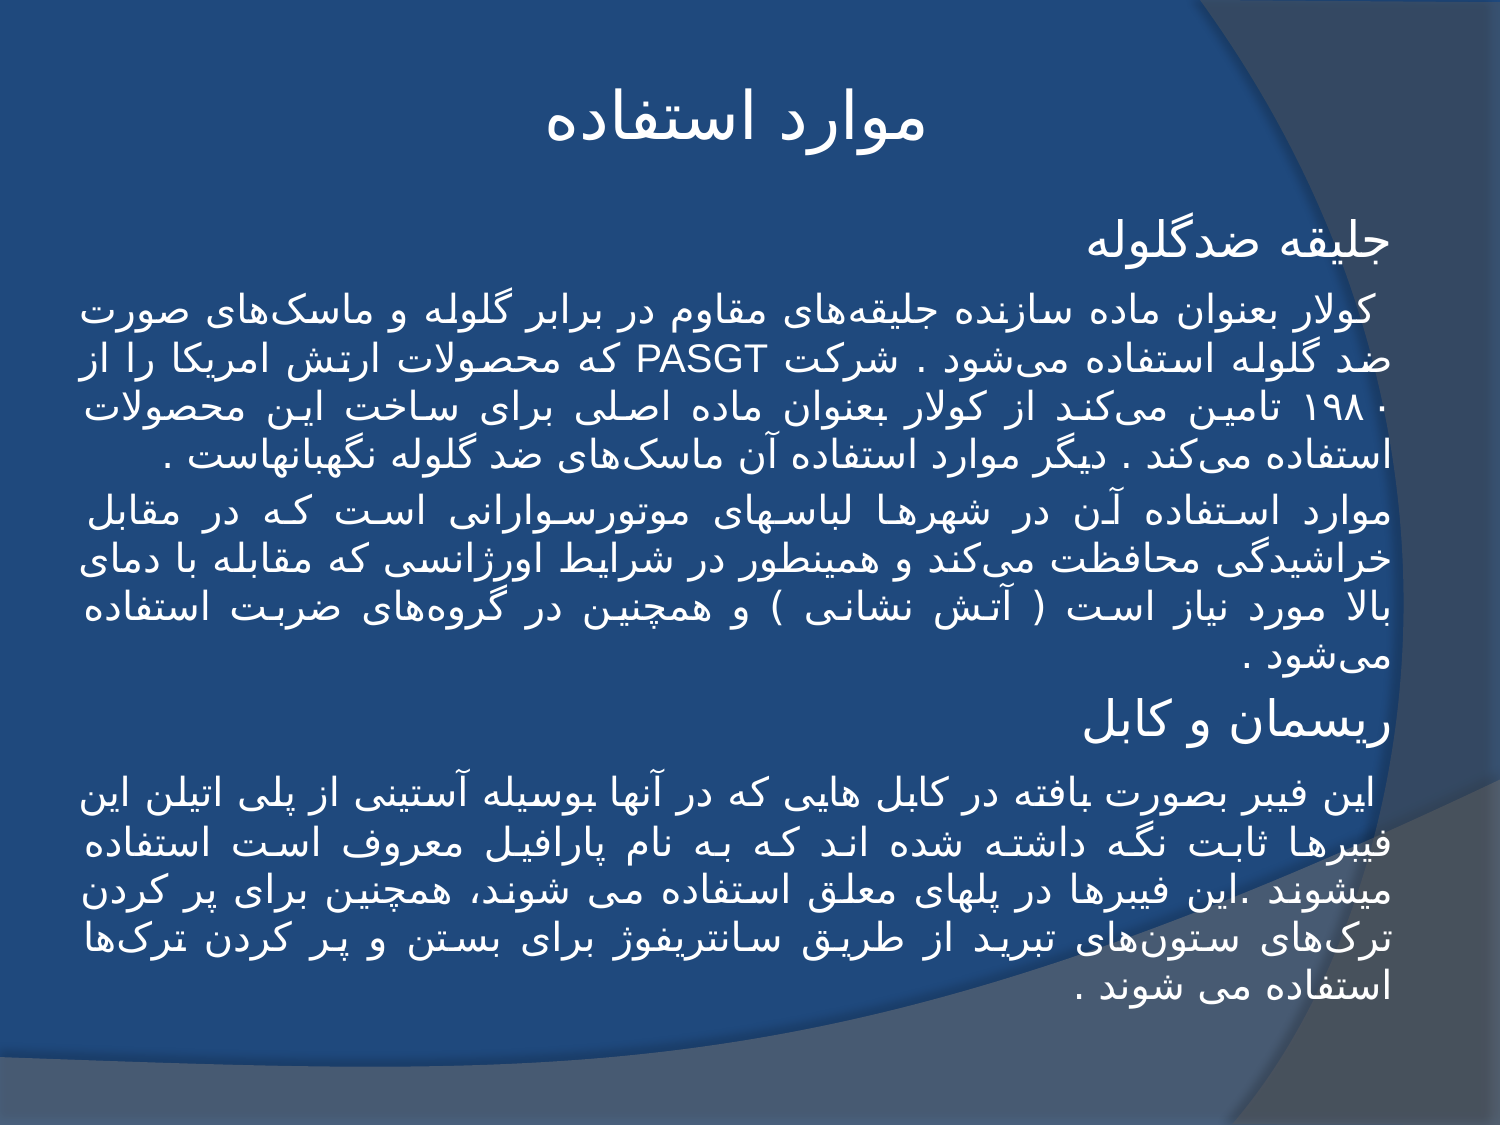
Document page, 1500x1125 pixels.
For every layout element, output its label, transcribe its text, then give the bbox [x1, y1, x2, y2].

list جلیقه ضدگلوله کولار بعنوان ماده سازنده جلیقه‌های مقاوم در برابر گلوله و ماسک‌های صورت ضد گلوله استفاده می‌شود . شرکت PASGT که محصولات ارتش امریکا را از ۱۹۸۰ تامین می‌کند از کولار بعنوان ماده اصلی برای ساخت این محصولات استفاده می‌کند . دیگر موارد استفاده آن ماسک‌های ضد گلوله نگهبانهاست . موارد استفاده آن در شهرها لباسهای موتورسوارانی است که در مقابل خراشیدگی محافظت می‌کند و همینطور در شرایط اورژانسی که مقابله با دمای بالا مورد نیاز است ( آتش نشانی ) و همچنین در گروه‌های ضربت استفاده می‌شود . ریسمان و کابل این فیبر بصورت بافته در کابل هایی که در آنها بوسیله آستینی از پلی اتیلن این فیبرها ثابت نگه داشته شده اند که به نام پارافیل معروف است استفاده میشوند .این فیبرها در پلهای معلق استفاده می شوند، همچنین برای پر کردن ترک‌های ستون‌های تبرید از طریق سانتریفوژ برای بستن و پر کردن ترک‌ها استفاده می شوند . [62, 200, 1413, 1063]
title موارد استفاده [62, 37, 1413, 188]
